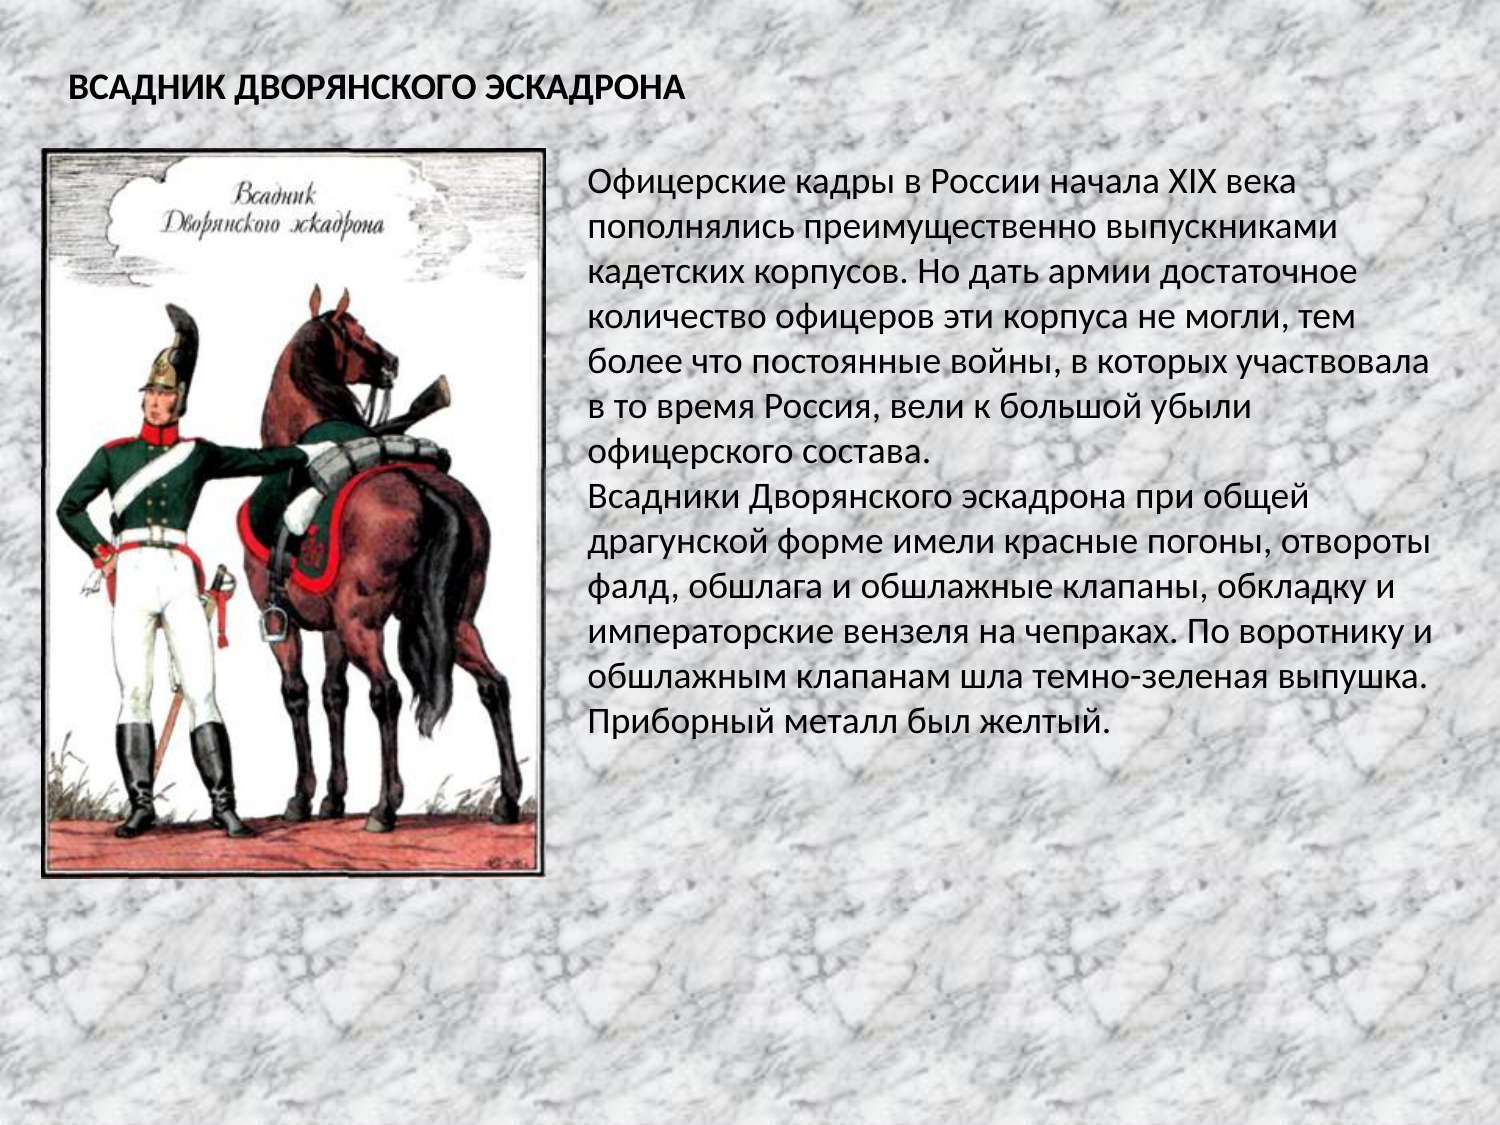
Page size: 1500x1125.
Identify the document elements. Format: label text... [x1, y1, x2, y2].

text_box Офицерские кадры в России начала XIX века пополнялись преимущественно выпускниками кадетских корпусов. Но дать армии достаточное количество офицеров эти корпуса не могли, тем более что постоянные войны, в которых участвовала в то время Россия, вели к большой убыли офицерского состава. Всадники Дворянского эскадрона при общей драгунской форме имели красные погоны, отвороты фалд, обшлага и обшлажные клапаны, обкладку и императорские вензеля на чепраках. По воротнику и обшлажным клапанам шла темно-зеленая выпушка. Приборный металл был желтый. [572, 148, 1459, 749]
picture [0, 0, 1500, 1125]
text_box ВСАДНИК ДВОРЯНСКОГО ЭСКАДРОНА [44, 54, 701, 115]
